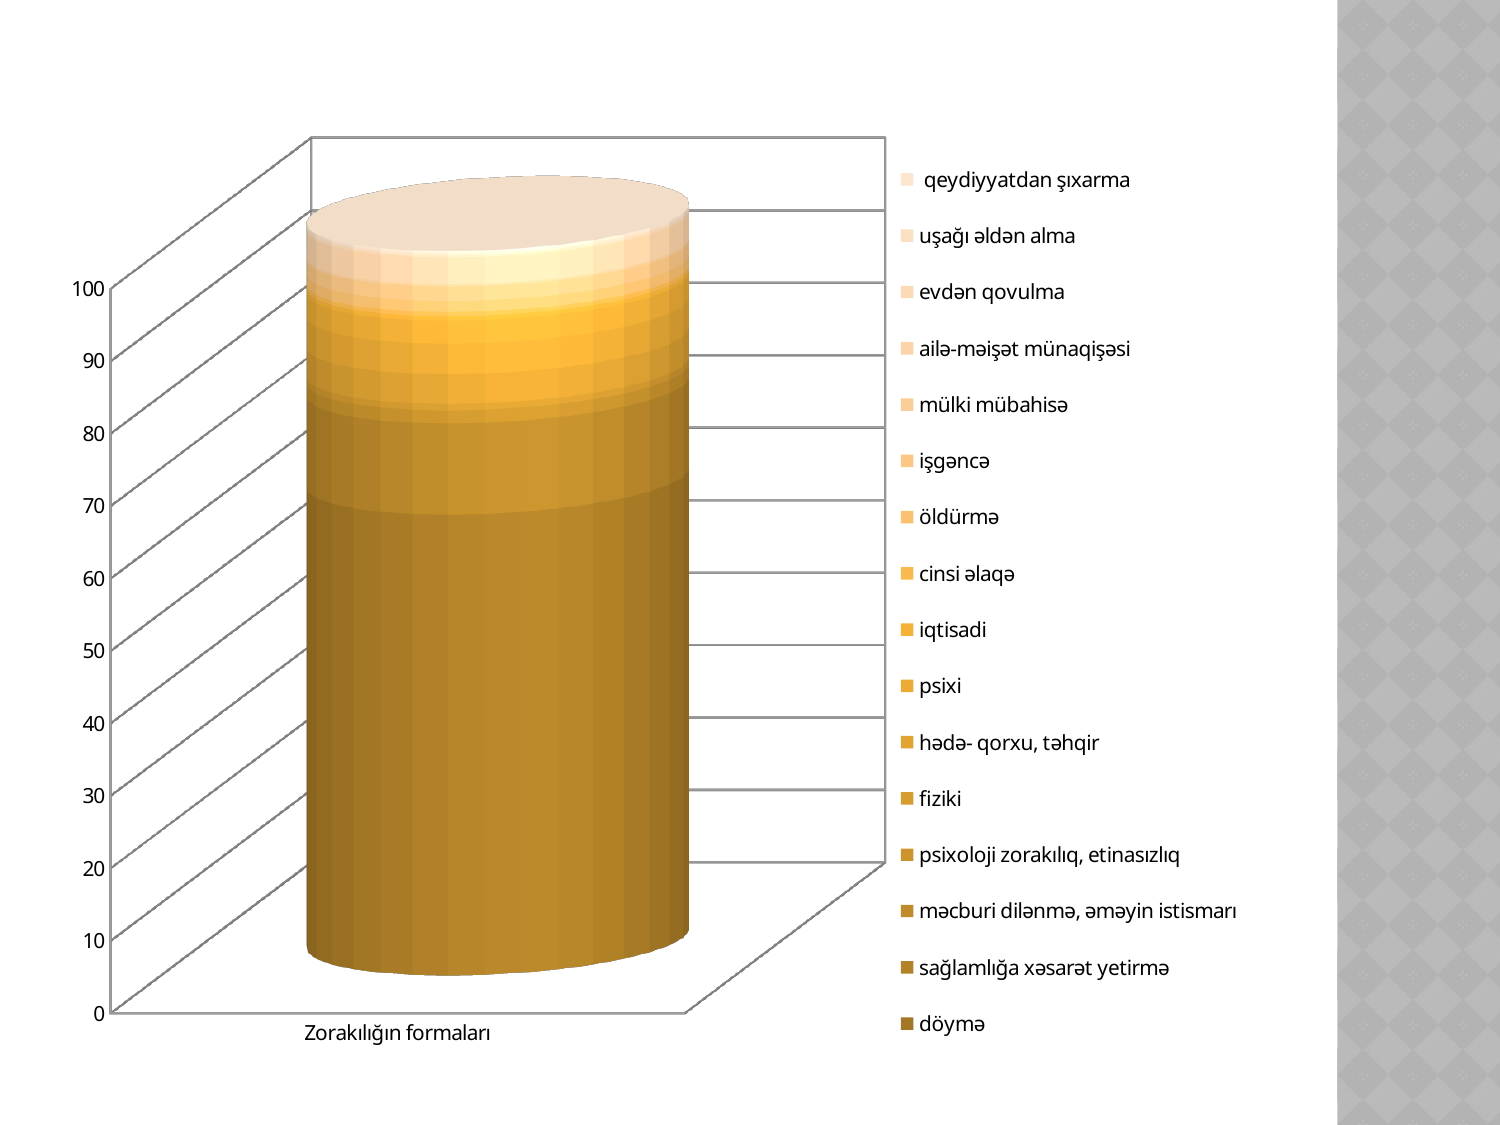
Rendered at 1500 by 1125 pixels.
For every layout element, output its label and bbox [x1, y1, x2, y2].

chart [46, 116, 1278, 1067]
